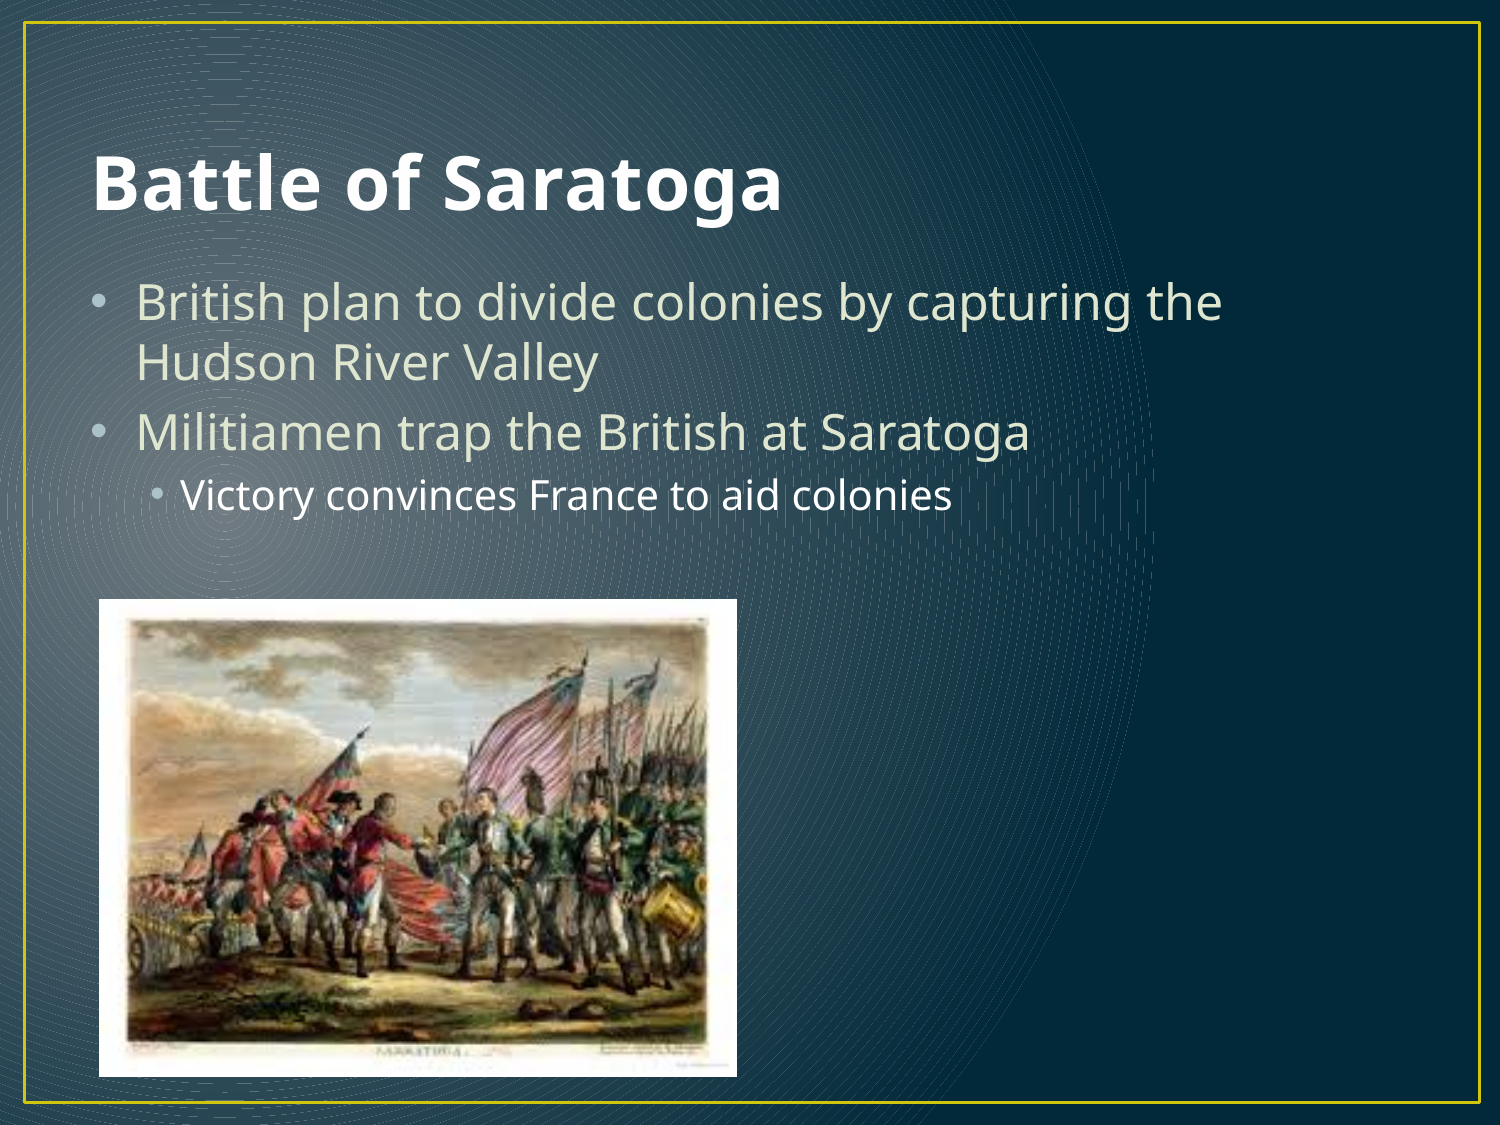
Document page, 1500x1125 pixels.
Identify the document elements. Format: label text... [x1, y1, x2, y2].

list British plan to divide colonies by capturing the Hudson River Valley Militiamen trap the British at Saratoga Victory convinces France to aid colonies [75, 262, 1425, 1005]
title Battle of Saratoga [75, 45, 1425, 233]
picture [99, 599, 737, 1077]
